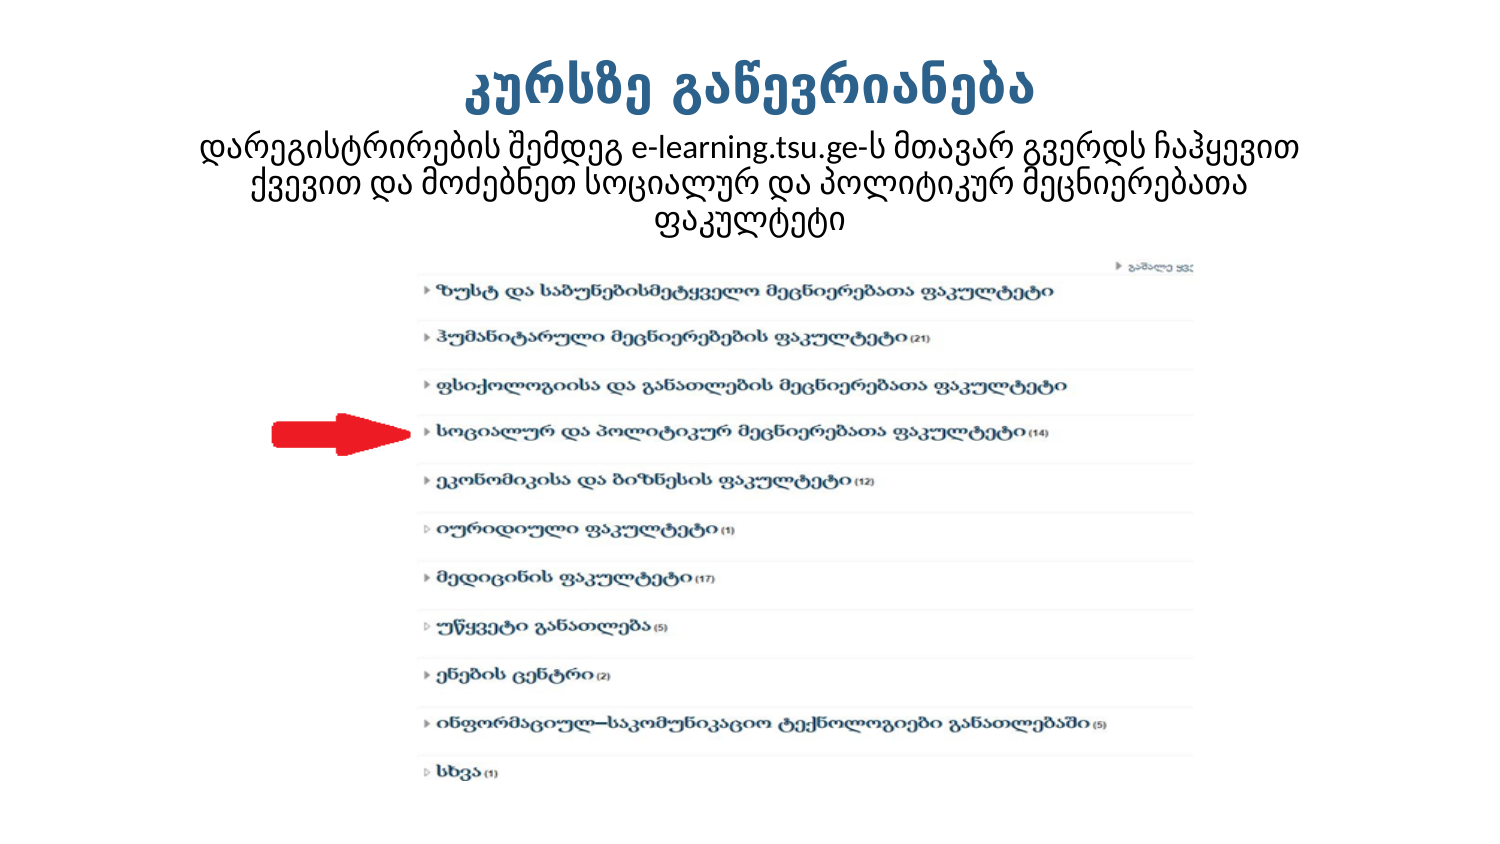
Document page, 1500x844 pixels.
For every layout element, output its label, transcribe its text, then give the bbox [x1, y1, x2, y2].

list დარეგისტრირების შემდეგ e-learning.tsu.ge-ს მთავარ გვერდს ჩაჰყევით ქვევით და მოძებნეთ სოციალურ და პოლიტიკურ მეცნიერებათა ფაკულტეტი [186, 122, 1313, 790]
picture [263, 252, 1286, 781]
title კურსზე გაწევრიანება [186, 54, 1313, 122]
